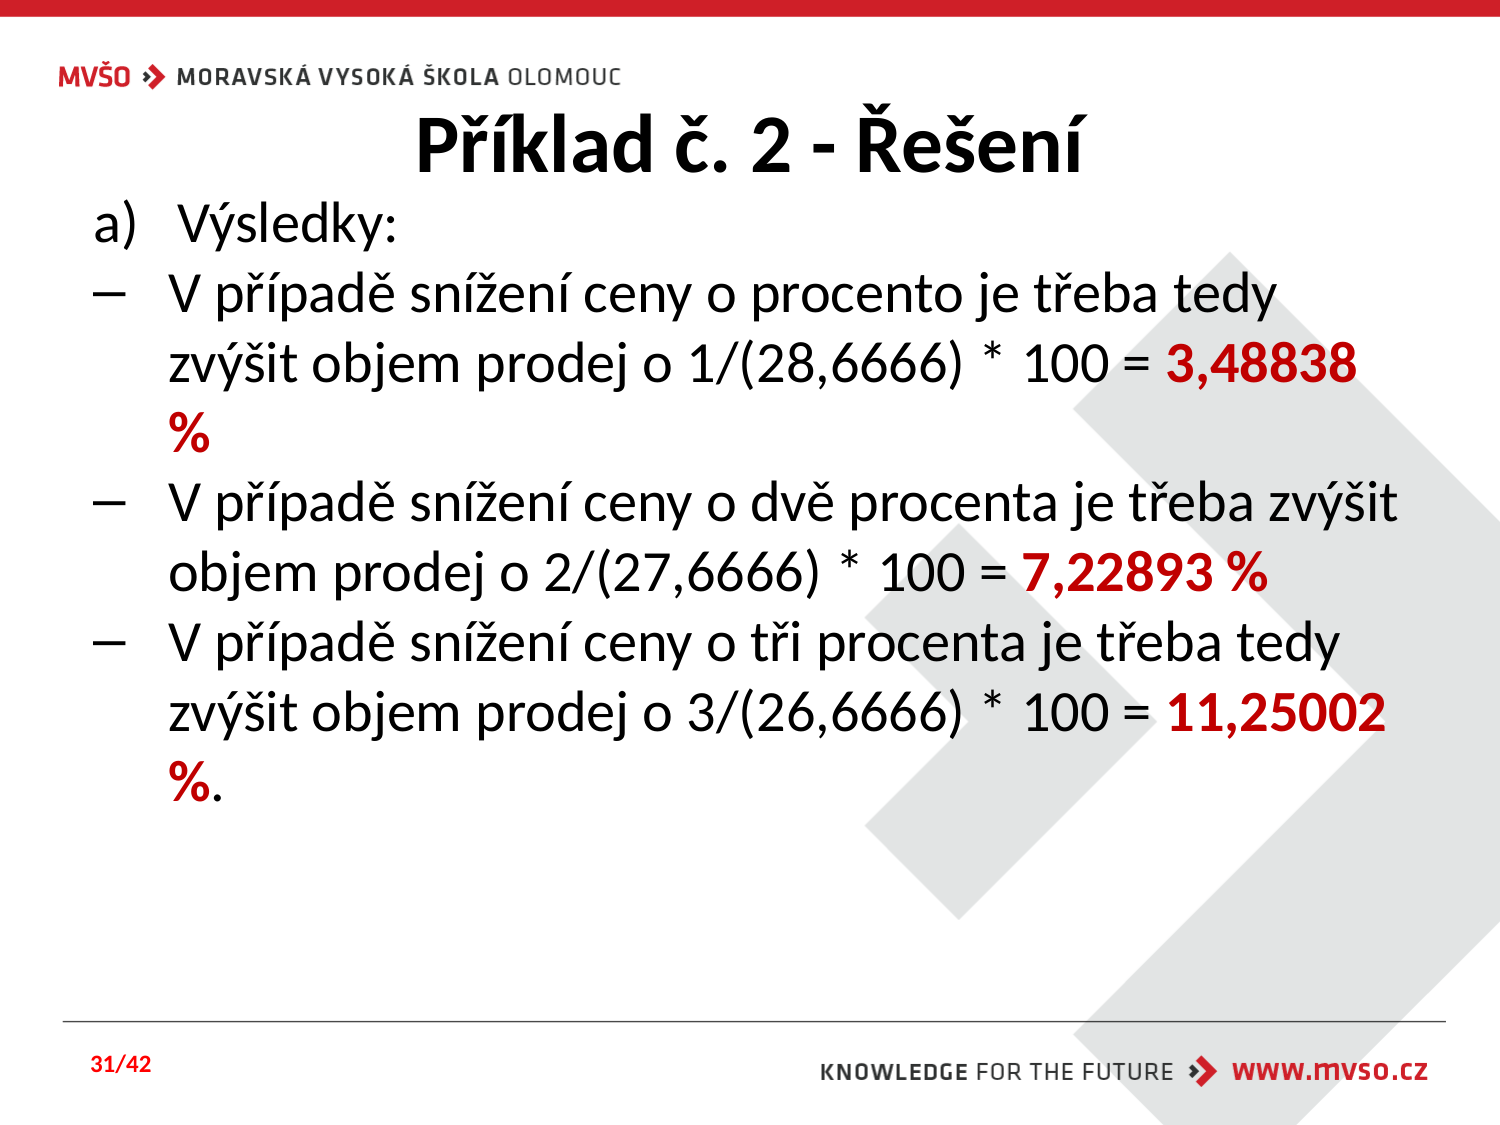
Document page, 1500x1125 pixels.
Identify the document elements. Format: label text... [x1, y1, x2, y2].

picture [0, 0, 1500, 1125]
list Výsledky: V případě snížení ceny o procento je třeba tedy zvýšit objem prodej o 1/(28,6666) * 100 = 3,48838 % V případě snížení ceny o dvě procenta je třeba zvýšit objem prodej o 2/(27,6666) * 100 = 7,22893 % V případě snížení ceny o tři procenta je třeba tedy zvýšit objem prodej o 3/(26,6666) * 100 = 11,25002 %. [75, 176, 1425, 1041]
text_box 31/42 [74, 1040, 213, 1085]
title Příklad č. 2 - Řešení [75, 85, 1425, 176]
